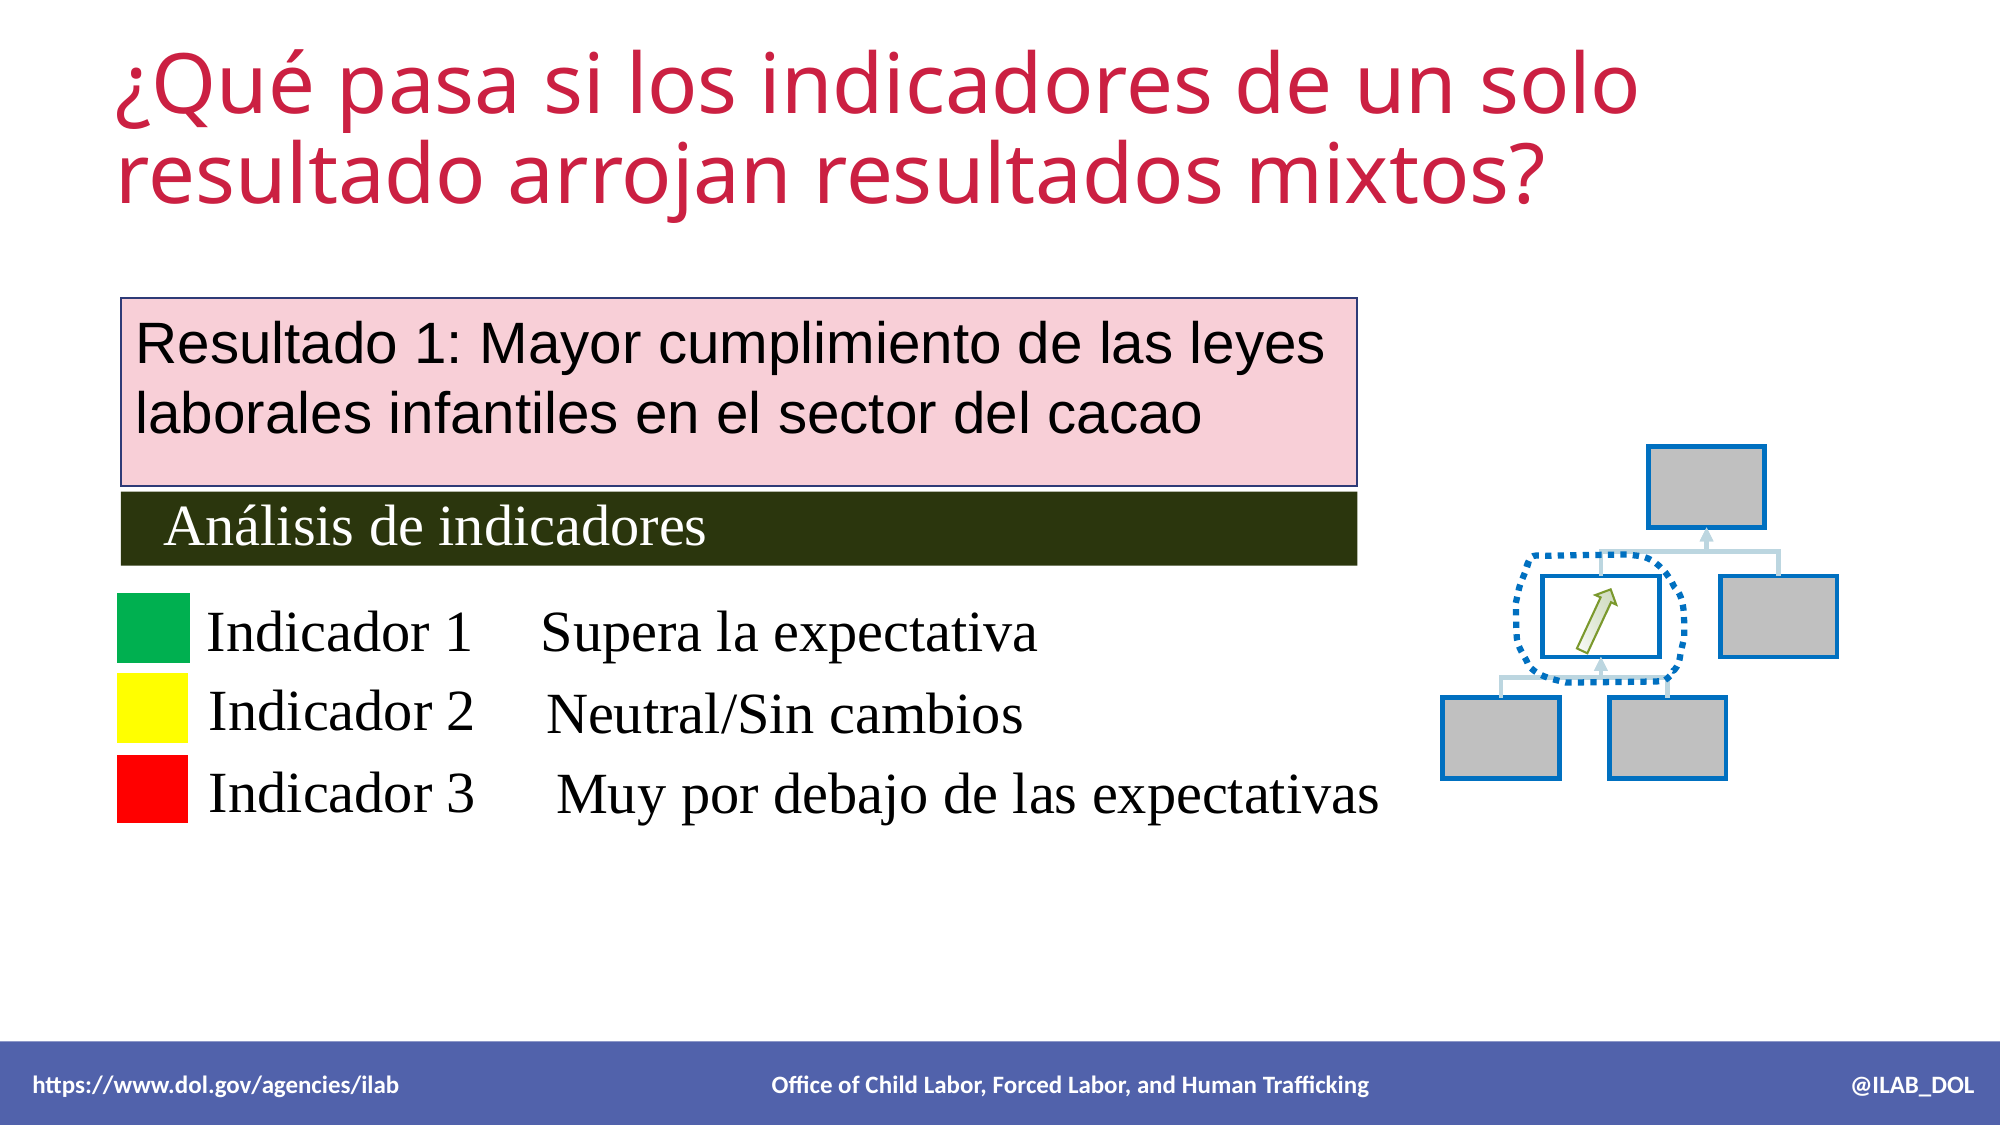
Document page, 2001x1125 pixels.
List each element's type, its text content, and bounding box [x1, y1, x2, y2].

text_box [116, 586, 1396, 834]
footer https://www.dol.gov/agencies/ilab Office of Child Labor, Forced Labor, and Human Trafficking @ILAB_DOL [0, 1041, 2000, 1125]
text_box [1442, 446, 1838, 779]
title ¿Qué pasa si los indicadores de un solo resultado arrojan resultados mixtos? [100, 56, 1875, 207]
text_box [120, 491, 1358, 567]
text_box Resultado 1: Mayor cumplimiento de las leyes laborales infantiles en el sector del cacao [120, 297, 1358, 487]
text_box Análisis de indicadores [148, 479, 1358, 565]
